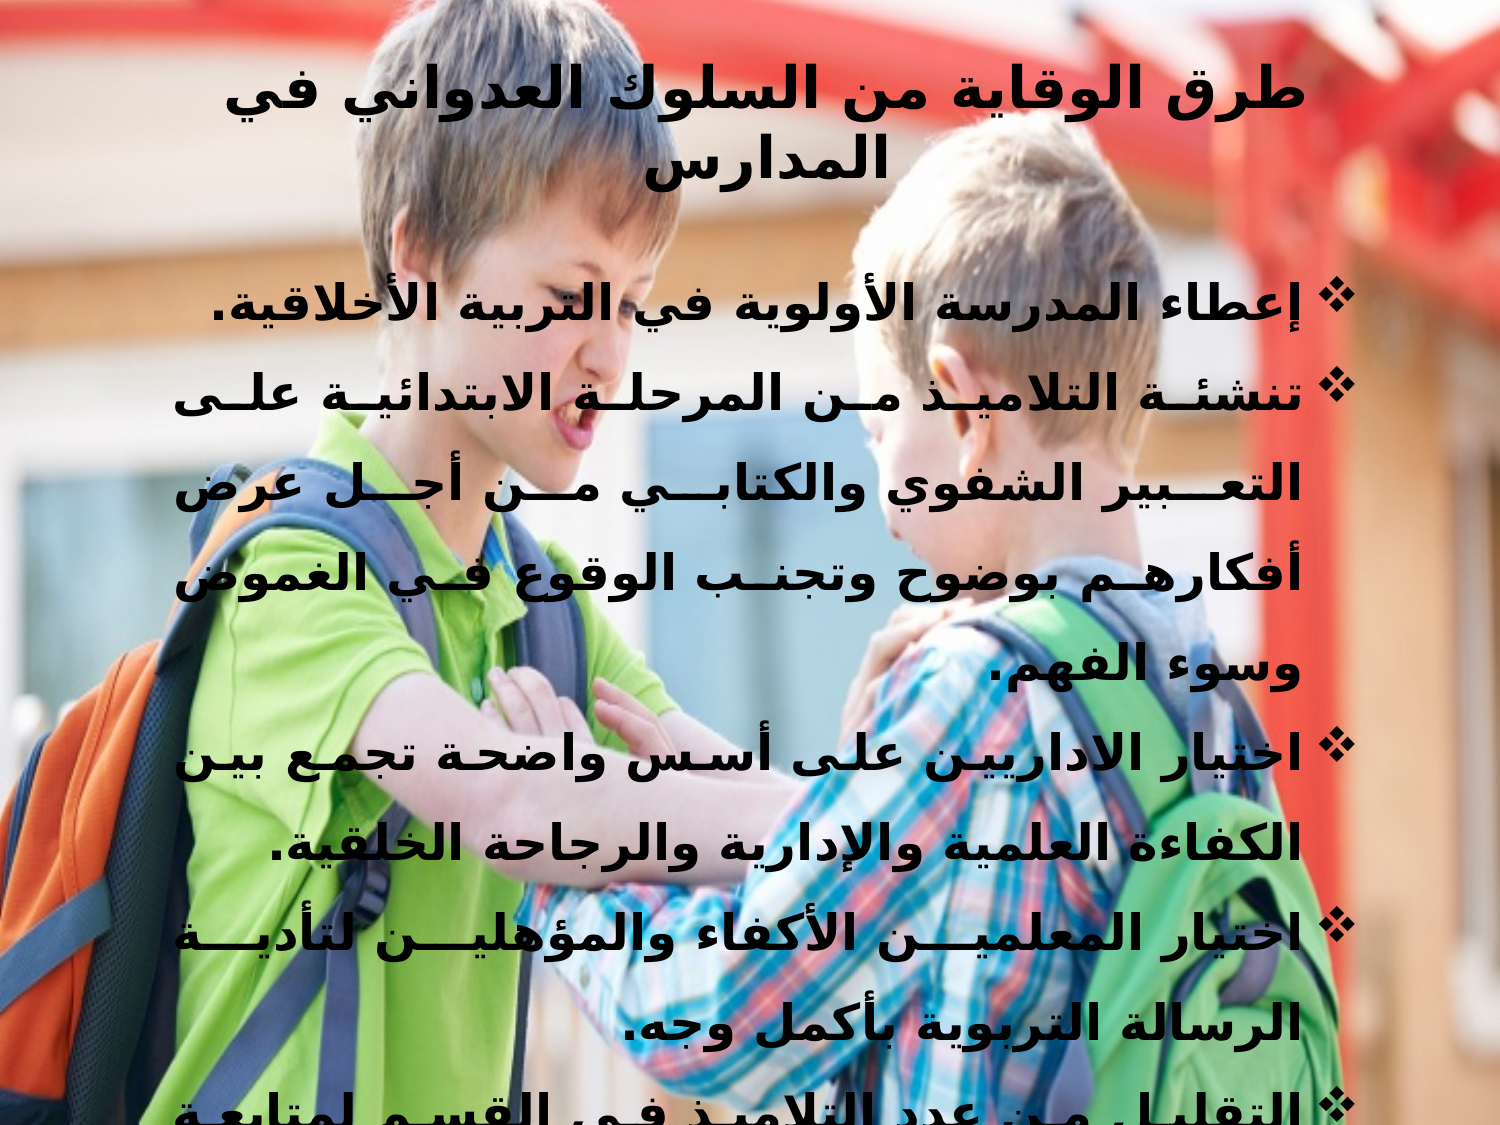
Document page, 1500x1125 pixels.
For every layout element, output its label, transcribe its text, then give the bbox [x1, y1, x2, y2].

text_box طرق الوقاية من السلوك العدواني في المدارس إعطاء المدرسة الأولوية في التربية الأخلاقية. تنشئة التلاميذ من المرحلة الابتدائية على التعبير الشفوي والكتابي من أجل عرض أفكارهم بوضوح وتجنب الوقوع في الغموض وسوء الفهم. اختيار الاداريين على أسس واضحة تجمع بين الكفاءة العلمية والإدارية والرجاحة الخلقية. اختيار المعلمين الأكفاء والمؤهلين لتأدية الرسالة التربوية بأكمل وجه. التقليل من عدد التلاميذ في القسم لمتابعة حل مشاكلهم. تربية التلاميذ على العمل التشاركي المبني على التفاوض. تعيين مرشد تربوي في كل مدرسة ليتمكن من اكتشاف حالات العدوان المبكرة. [158, 42, 1375, 1125]
picture [0, 0, 1500, 1125]
